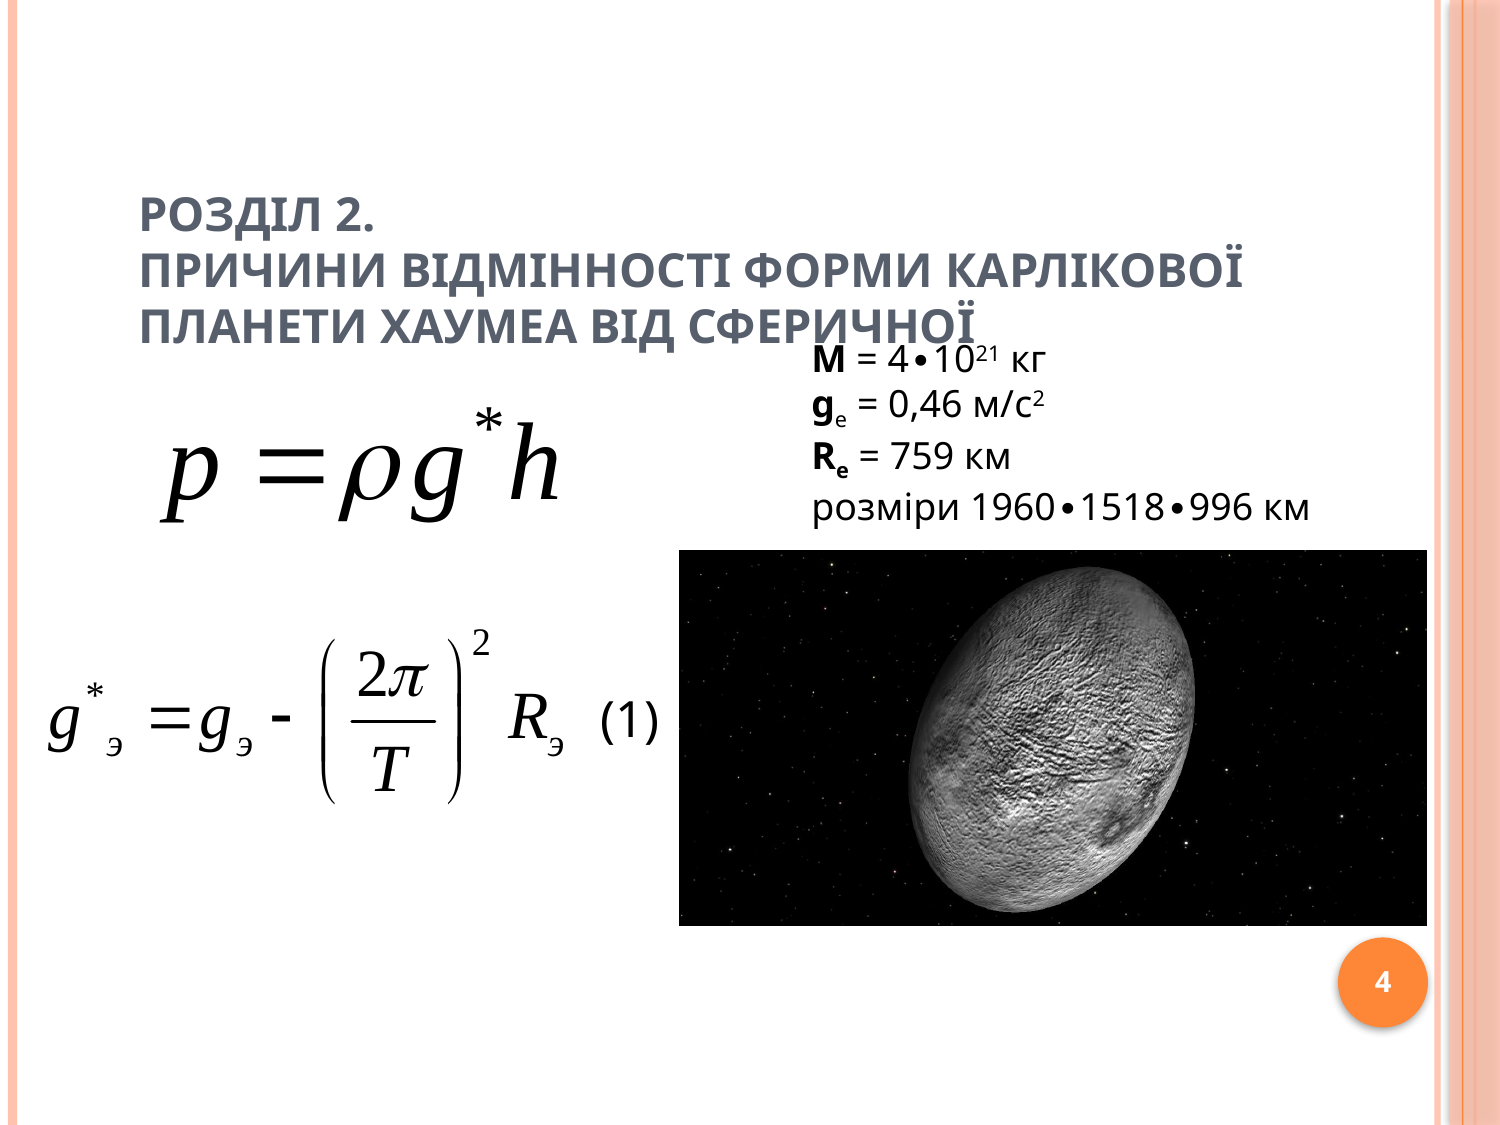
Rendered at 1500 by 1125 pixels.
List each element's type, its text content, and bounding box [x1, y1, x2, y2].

slide_number 4 [1333, 940, 1434, 1027]
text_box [34, 608, 577, 818]
picture [679, 550, 1427, 927]
list (1) [585, 679, 673, 763]
text_box M = 4∙1021 кг gе = 0,46 м/с2 Rе = 759 км розміри 1960∙1518∙996 км [796, 328, 1326, 547]
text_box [135, 378, 586, 546]
title Розділ 2. Причини відмінності форми карлікової планети Хаумеа від сферичної [123, 172, 1349, 361]
